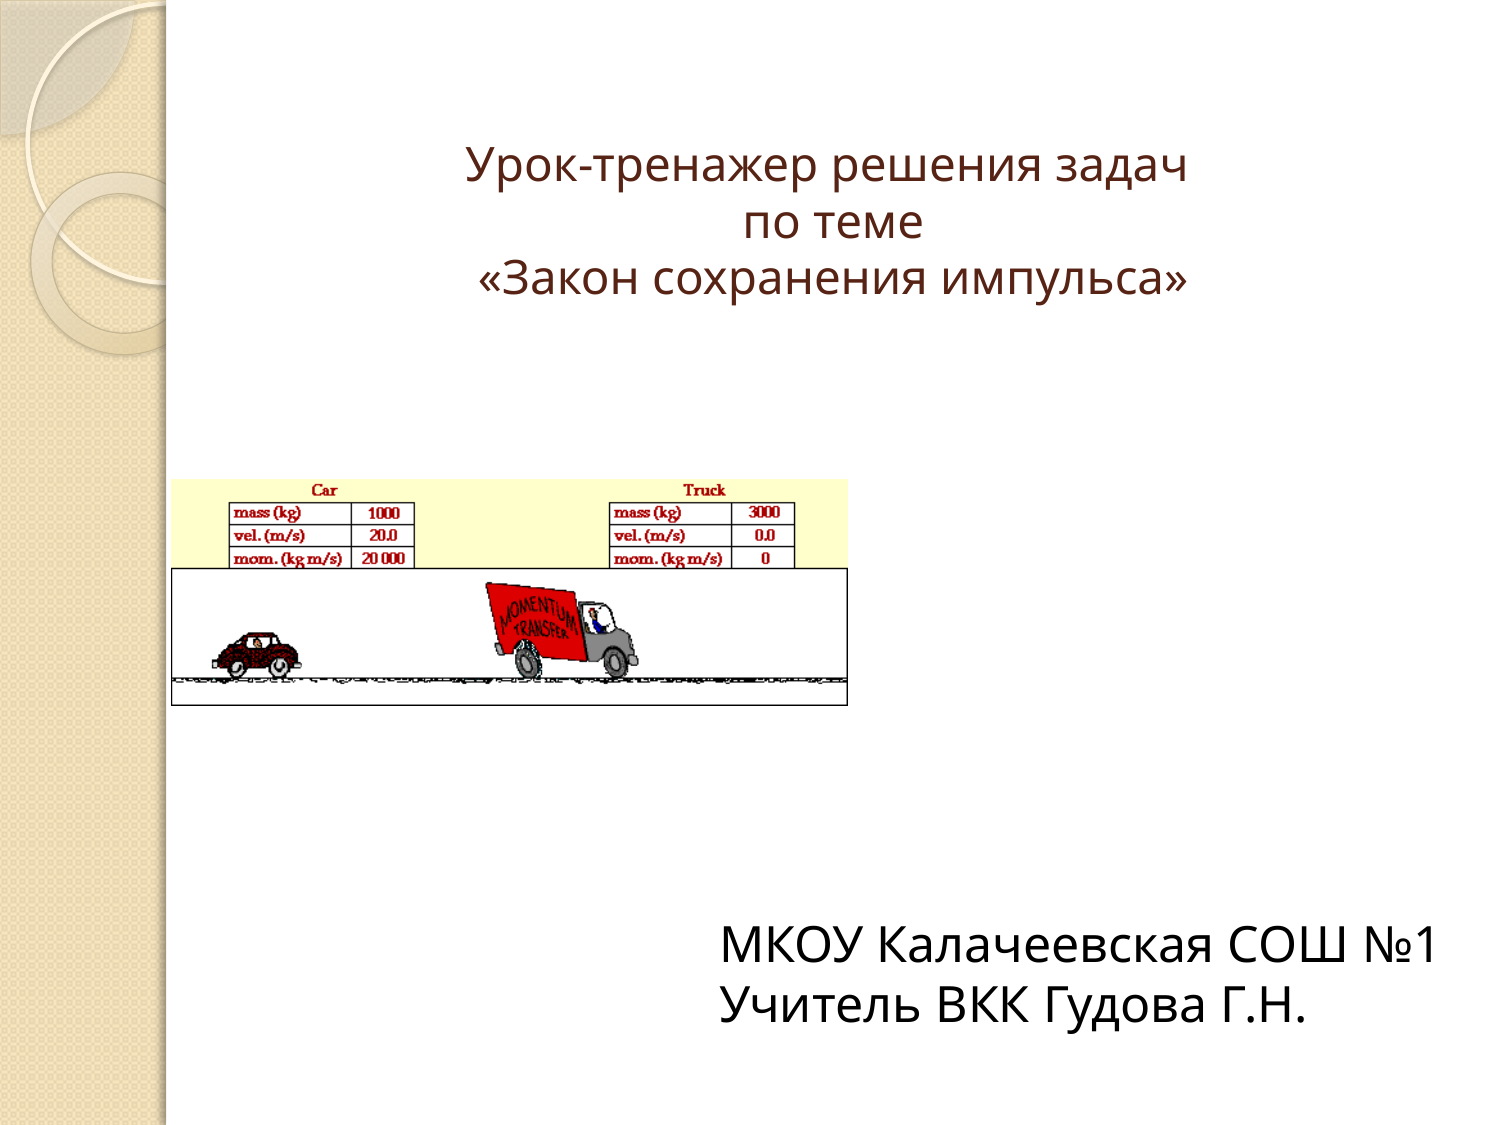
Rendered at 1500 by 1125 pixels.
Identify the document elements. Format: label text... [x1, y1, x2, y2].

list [170, 479, 849, 707]
text_box МКОУ Калачеевская СОШ №1 Учитель ВКК Гудова Г.Н. [704, 905, 1457, 1040]
title Урок-тренажер решения задач по теме «Закон сохранения импульса» [218, 125, 1449, 313]
